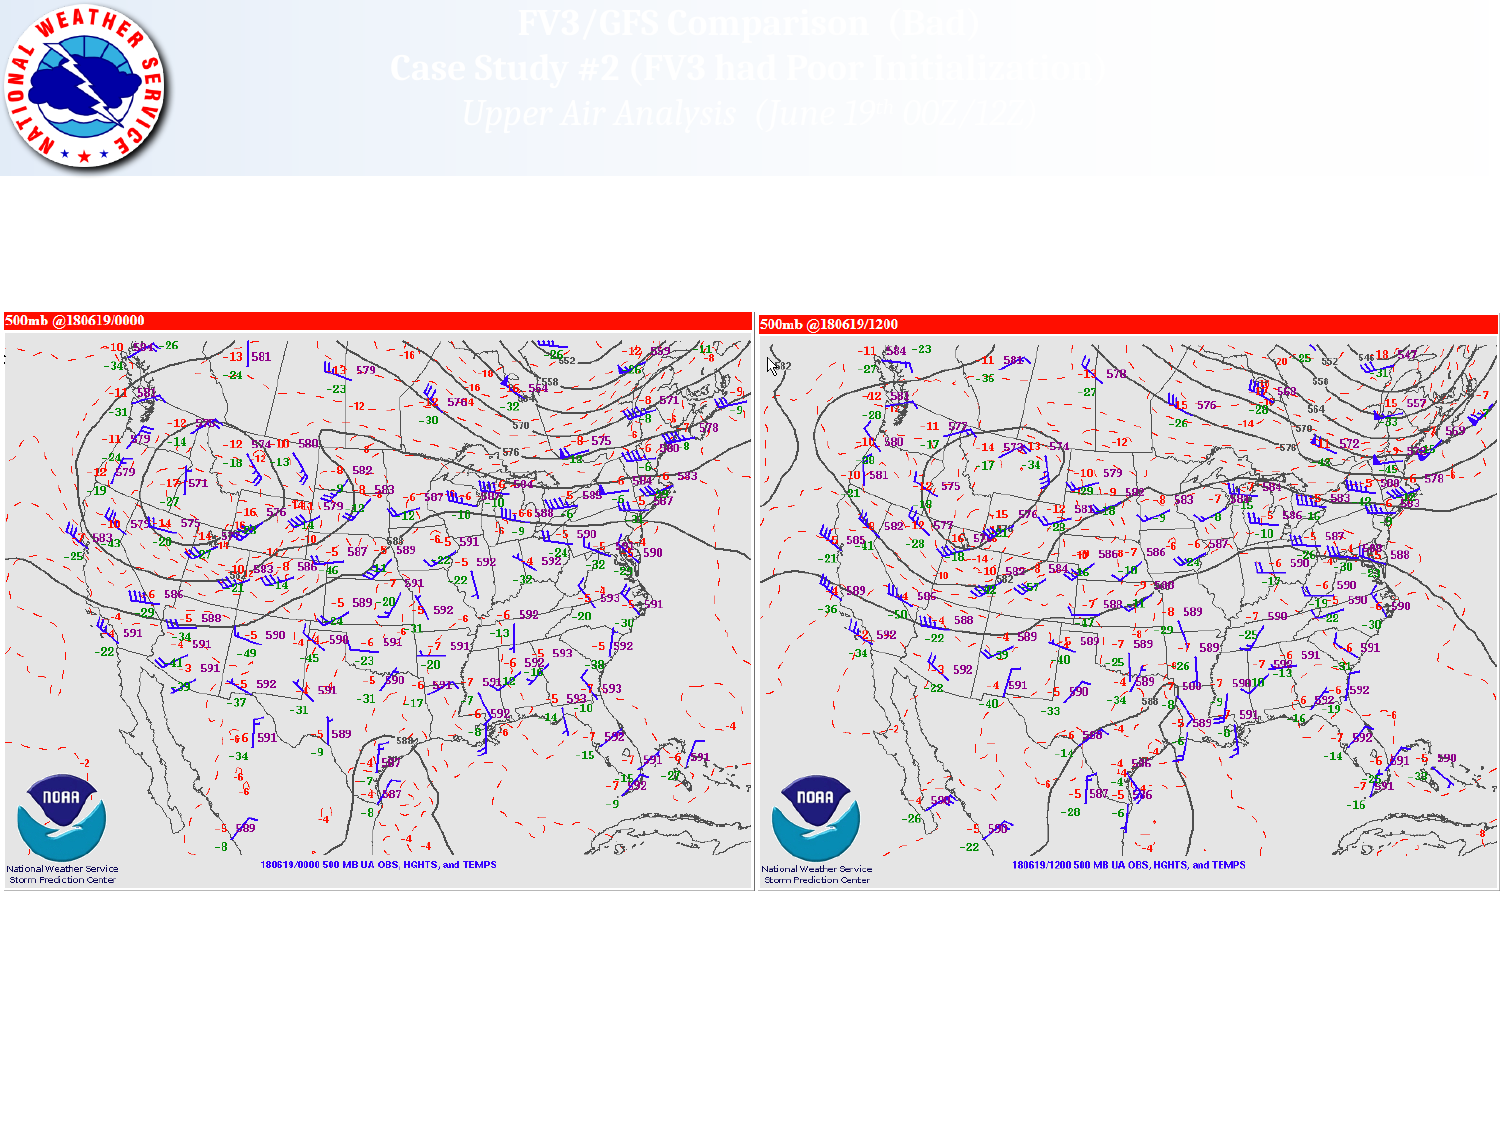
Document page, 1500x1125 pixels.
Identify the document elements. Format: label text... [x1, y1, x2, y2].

text_box FV3/GFS Comparison (Bad) Case Study #2 (FV3 had Poor Initialization) Upper Air Analysis (June 19th 00Z/12Z) [0, 0, 1500, 178]
picture [758, 312, 1500, 891]
picture [4, 4, 164, 167]
picture [4, 312, 755, 891]
